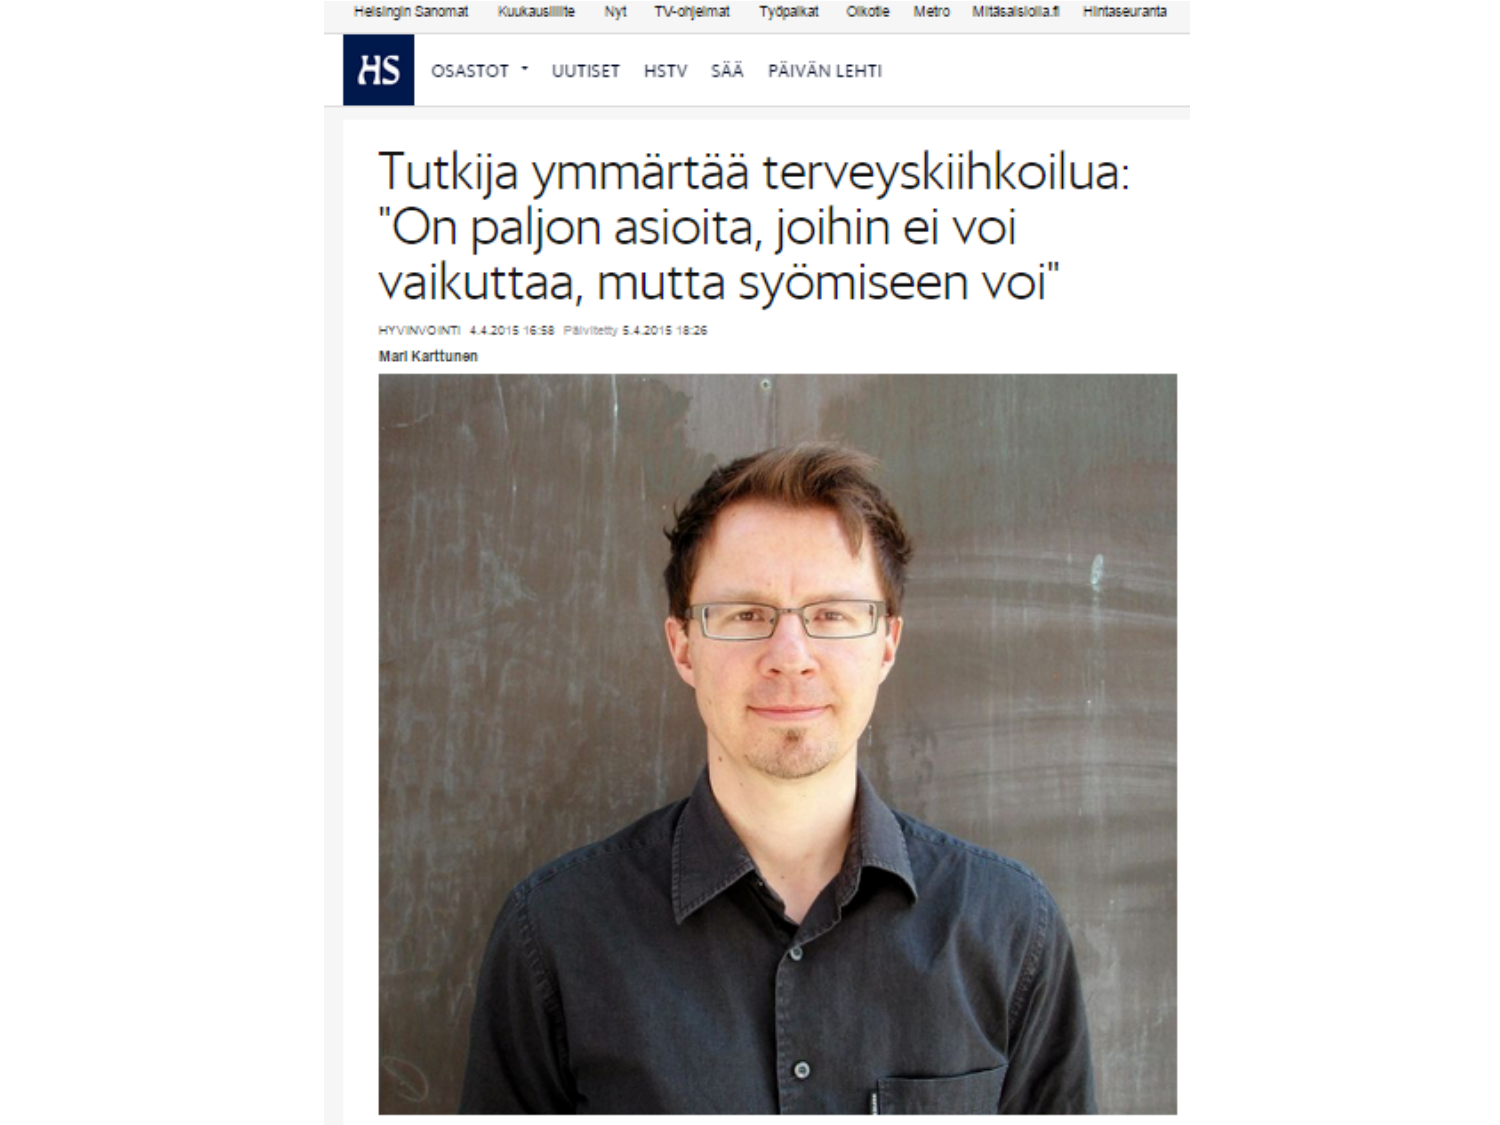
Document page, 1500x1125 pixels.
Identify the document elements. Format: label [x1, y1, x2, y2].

picture [324, 1, 1190, 1125]
